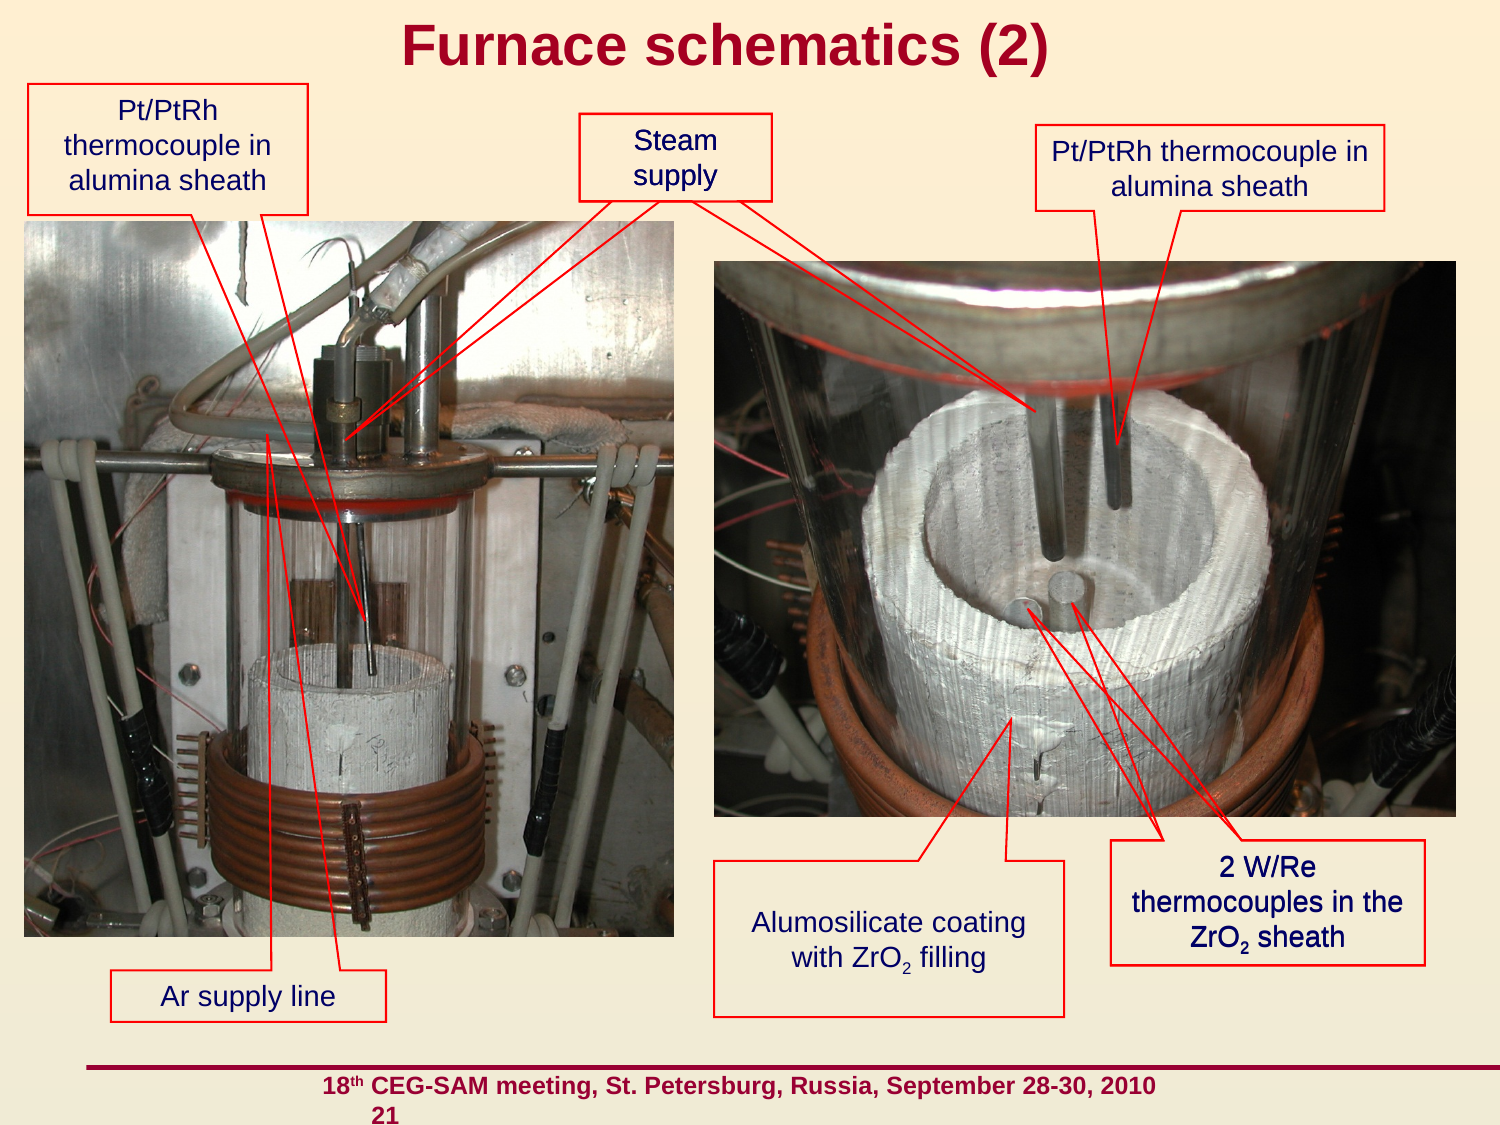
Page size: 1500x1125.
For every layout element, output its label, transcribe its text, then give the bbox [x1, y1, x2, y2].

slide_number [300, 1061, 1377, 1125]
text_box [24, 83, 1456, 1023]
text_box Furnace schematics (2) [352, 0, 1099, 83]
